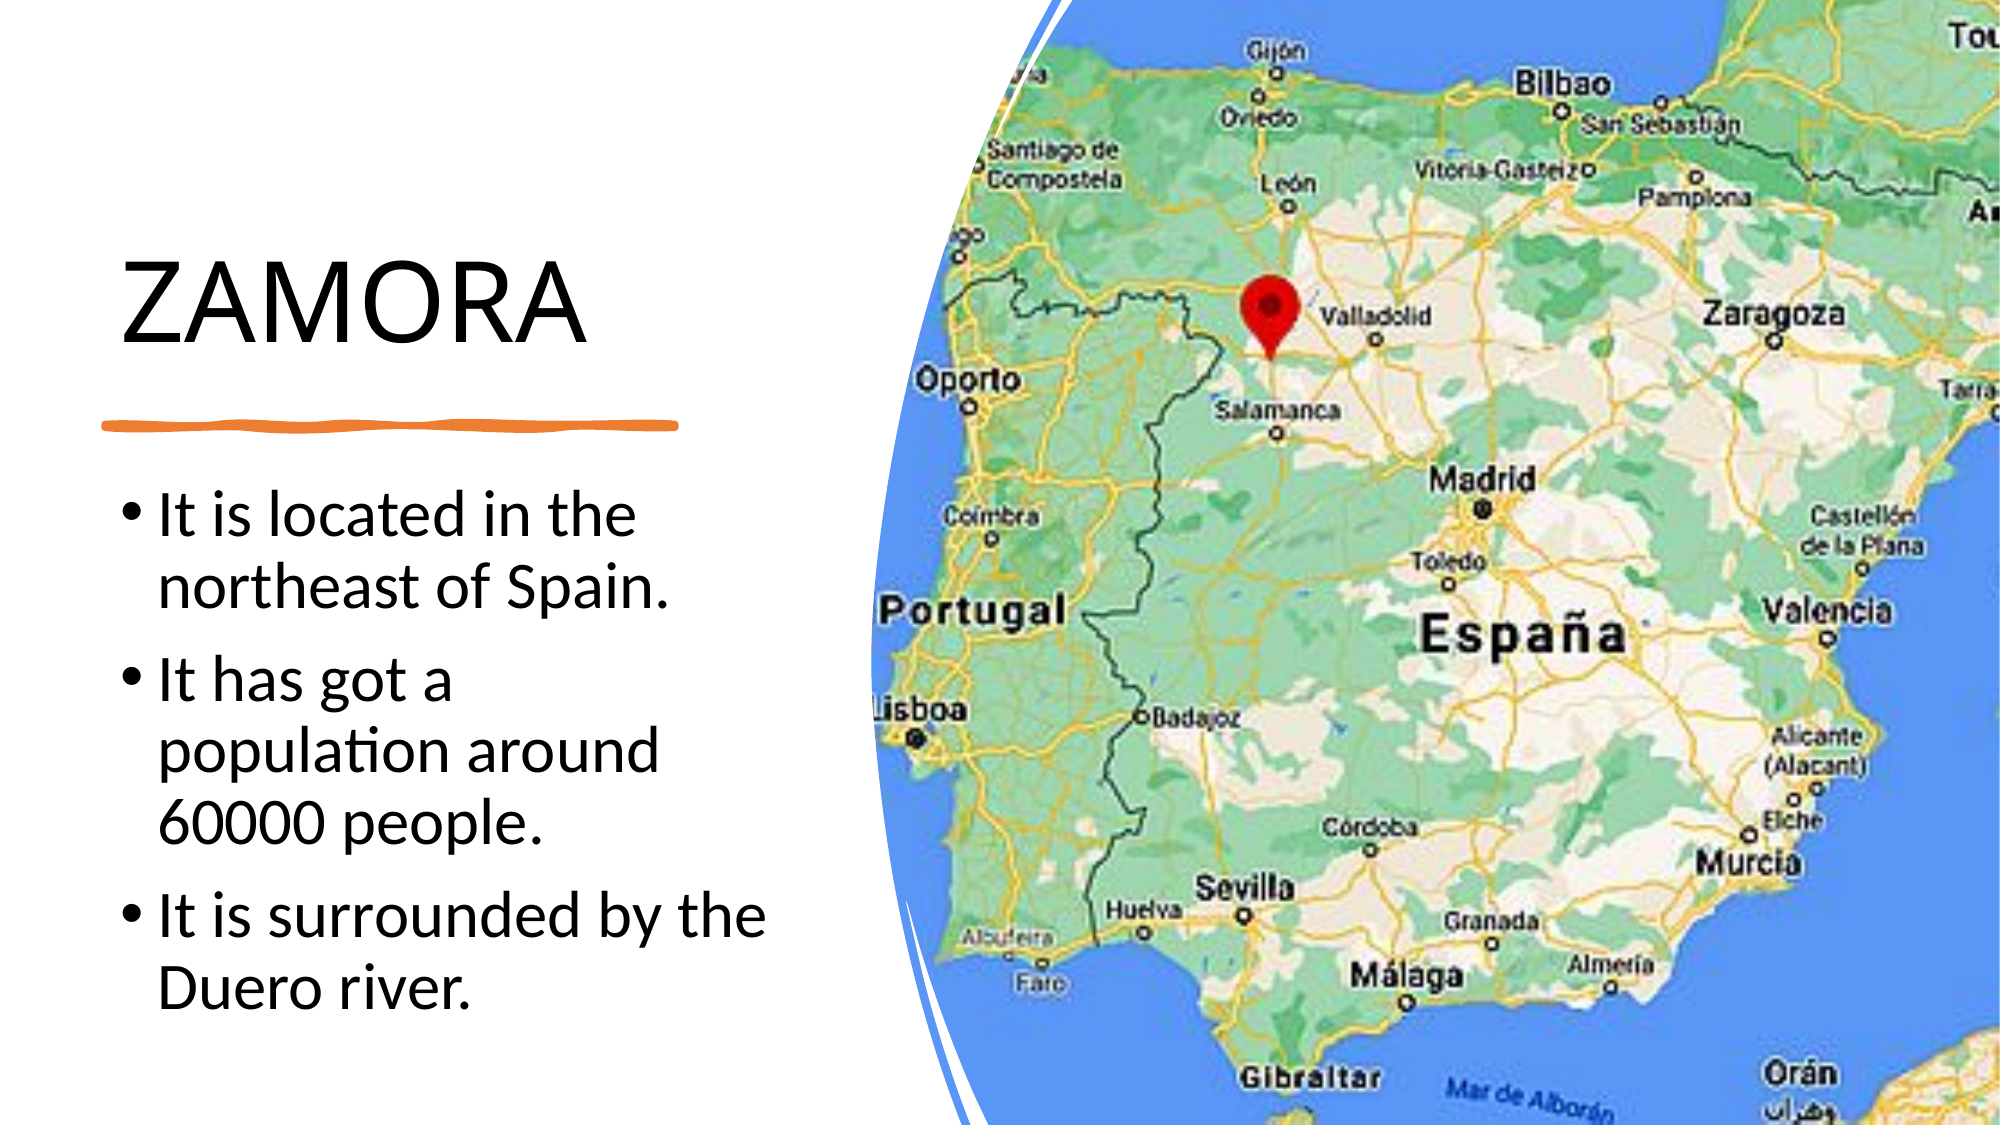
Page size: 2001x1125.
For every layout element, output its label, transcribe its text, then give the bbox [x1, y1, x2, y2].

picture [871, 0, 2000, 1125]
text_box [103, 421, 676, 431]
title ZAMORA [105, 53, 822, 375]
text_box [0, 0, 871, 1125]
list It is located in the northeast of Spain. It has got a population around 60000 people. It is surrounded by the Duero river. [105, 471, 802, 1016]
